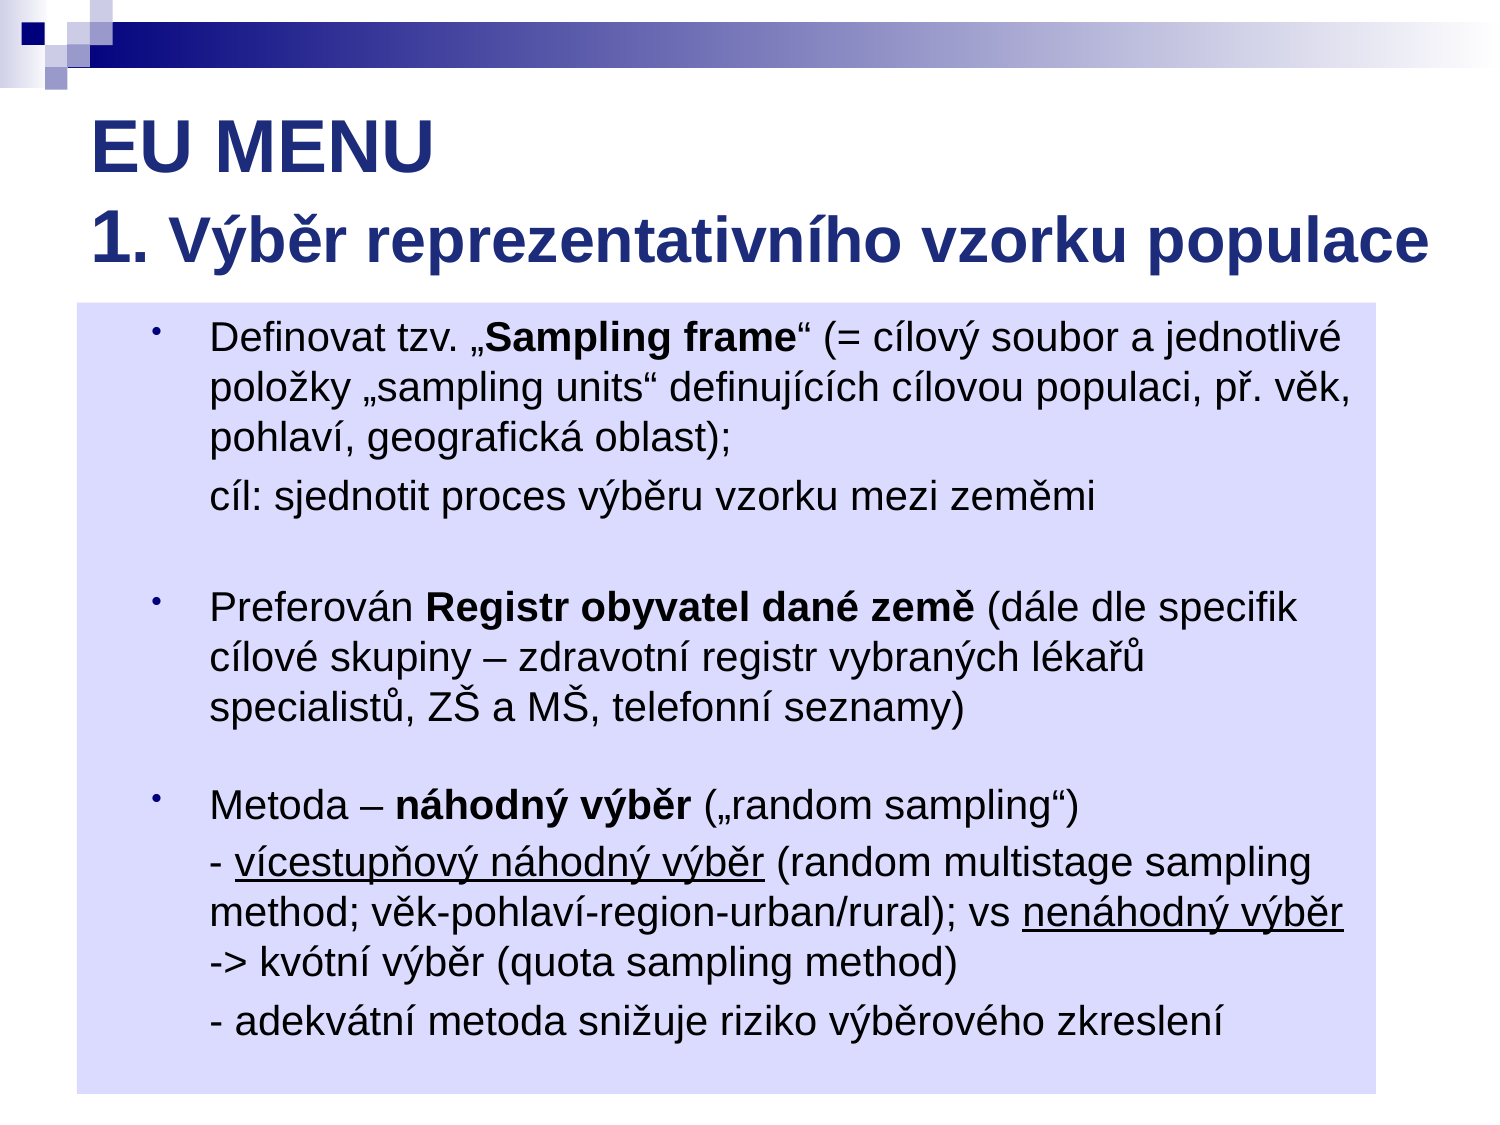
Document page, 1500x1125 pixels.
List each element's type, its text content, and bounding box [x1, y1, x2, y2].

list Definovat tzv. „Sampling frame“ (= cílový soubor a jednotlivé položky „sampling units“ definujících cílovou populaci, př. věk, pohlaví, geografická oblast); cíl: sjednotit proces výběru vzorku mezi zeměmi Preferován Registr obyvatel dané země (dále dle specifik cílové skupiny – zdravotní registr vybraných lékařů specialistů, ZŠ a MŠ, telefonní seznamy) Metoda – náhodný výběr („random sampling“) - vícestupňový náhodný výběr (random multistage sampling method; věk-pohlaví-region-urban/rural); vs nenáhodný výběr -> kvótní výběr (quota sampling method) - adekvátní metoda snižuje riziko výběrového zkreslení [76, 302, 1377, 1095]
title EU MENU 1. Výběr reprezentativního vzorku populace [74, 74, 1483, 301]
